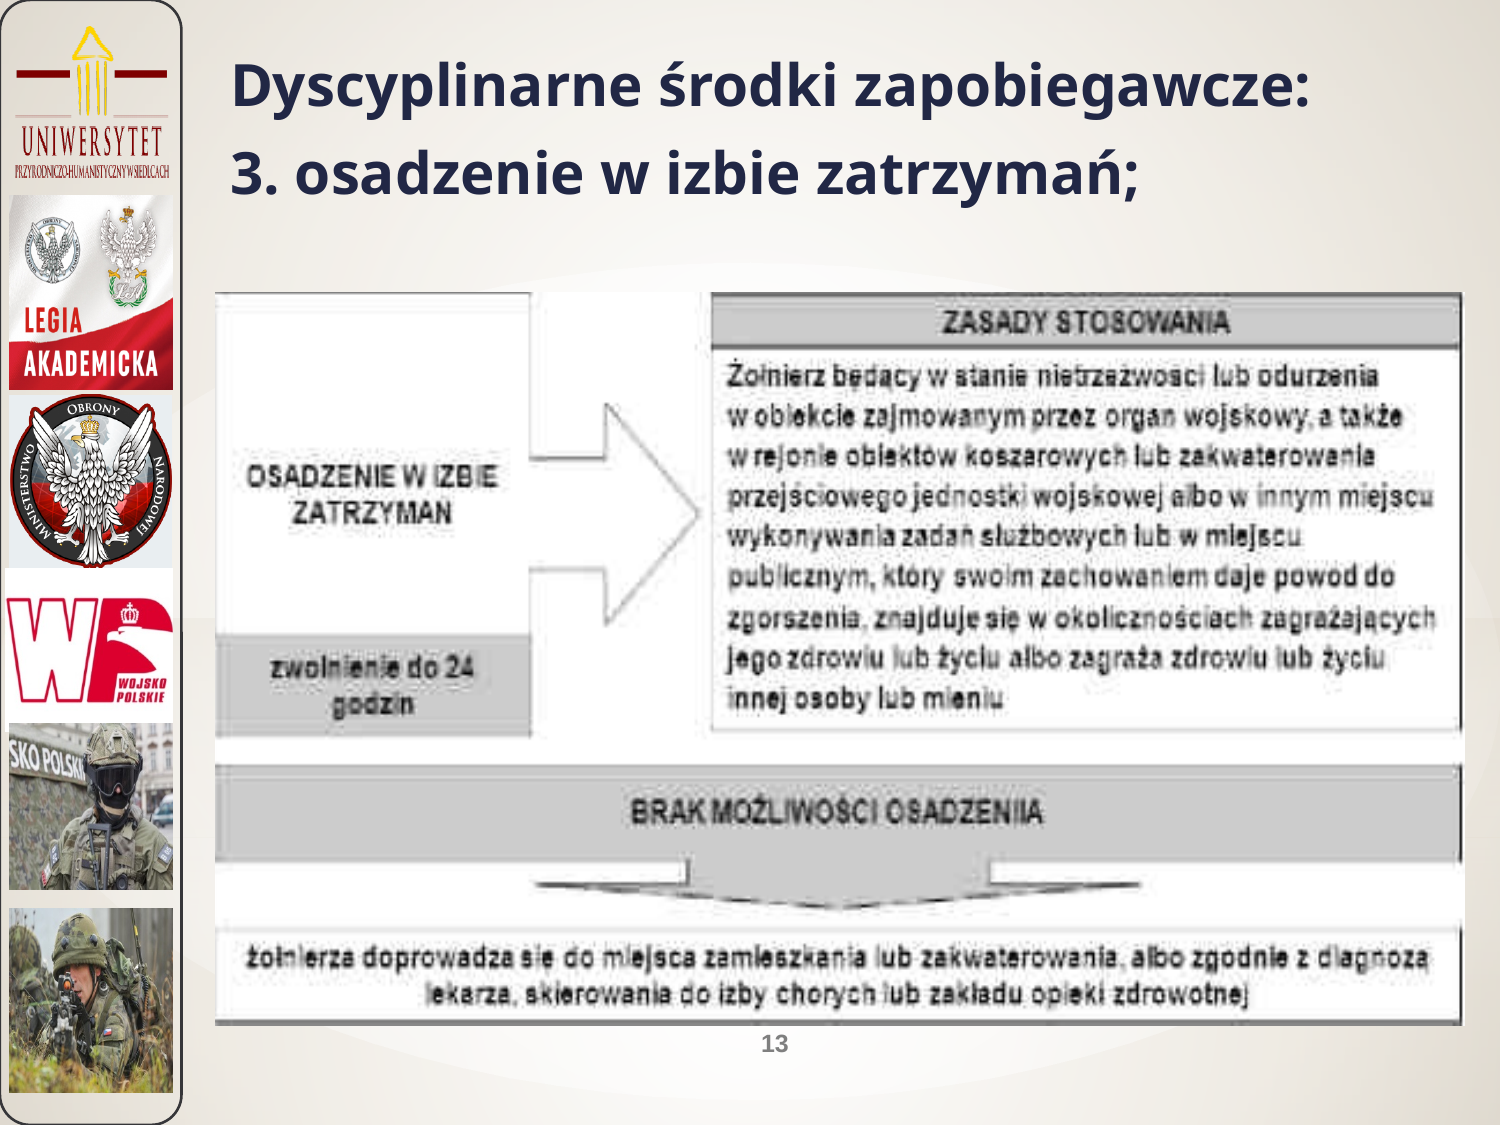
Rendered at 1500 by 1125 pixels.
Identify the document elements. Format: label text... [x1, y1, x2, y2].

slide_number 13 [624, 1034, 925, 1073]
text_box [183, 0, 1140, 255]
text_box Dyscyplinarne środki zapobiegawcze: 3. osadzenie w izbie zatrzymań; [215, 40, 1438, 222]
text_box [0, 0, 182, 1125]
picture [214, 292, 1465, 1026]
